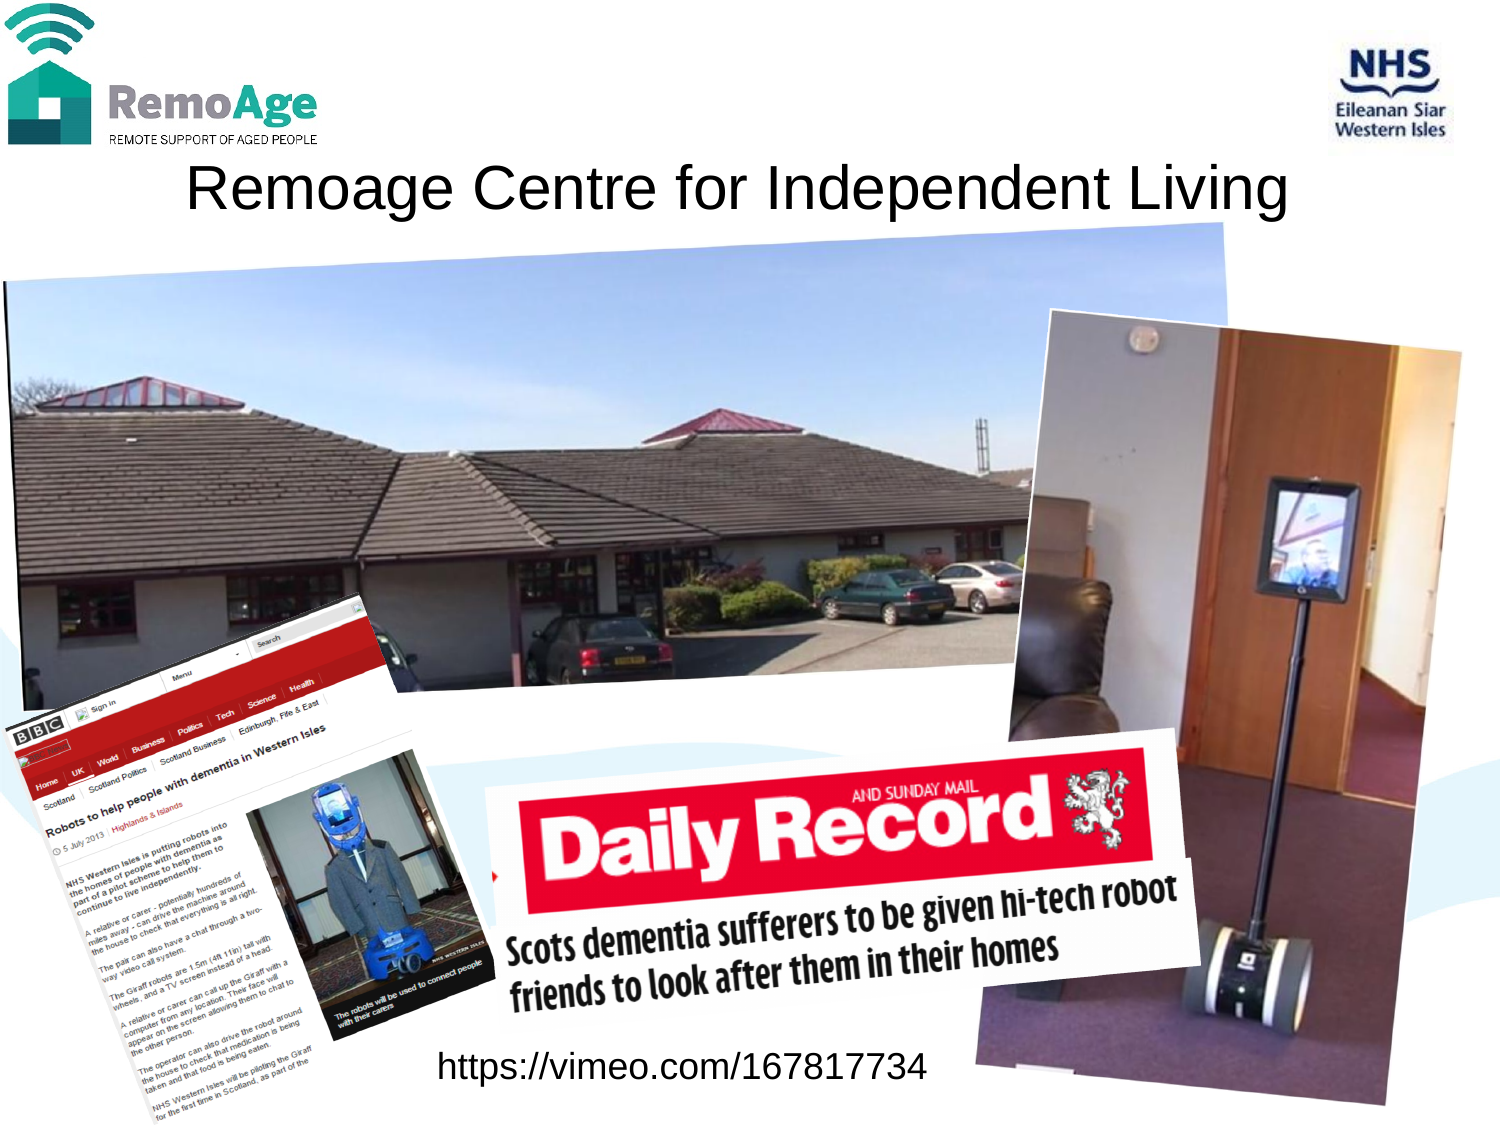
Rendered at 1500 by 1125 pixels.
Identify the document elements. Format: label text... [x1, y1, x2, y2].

text_box https://vimeo.com/167817734 [422, 1034, 943, 1095]
picture [0, 220, 1500, 1125]
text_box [0, 0, 322, 150]
title Remoage Centre for Independent Living [64, 113, 1412, 256]
picture [1328, 30, 1454, 156]
